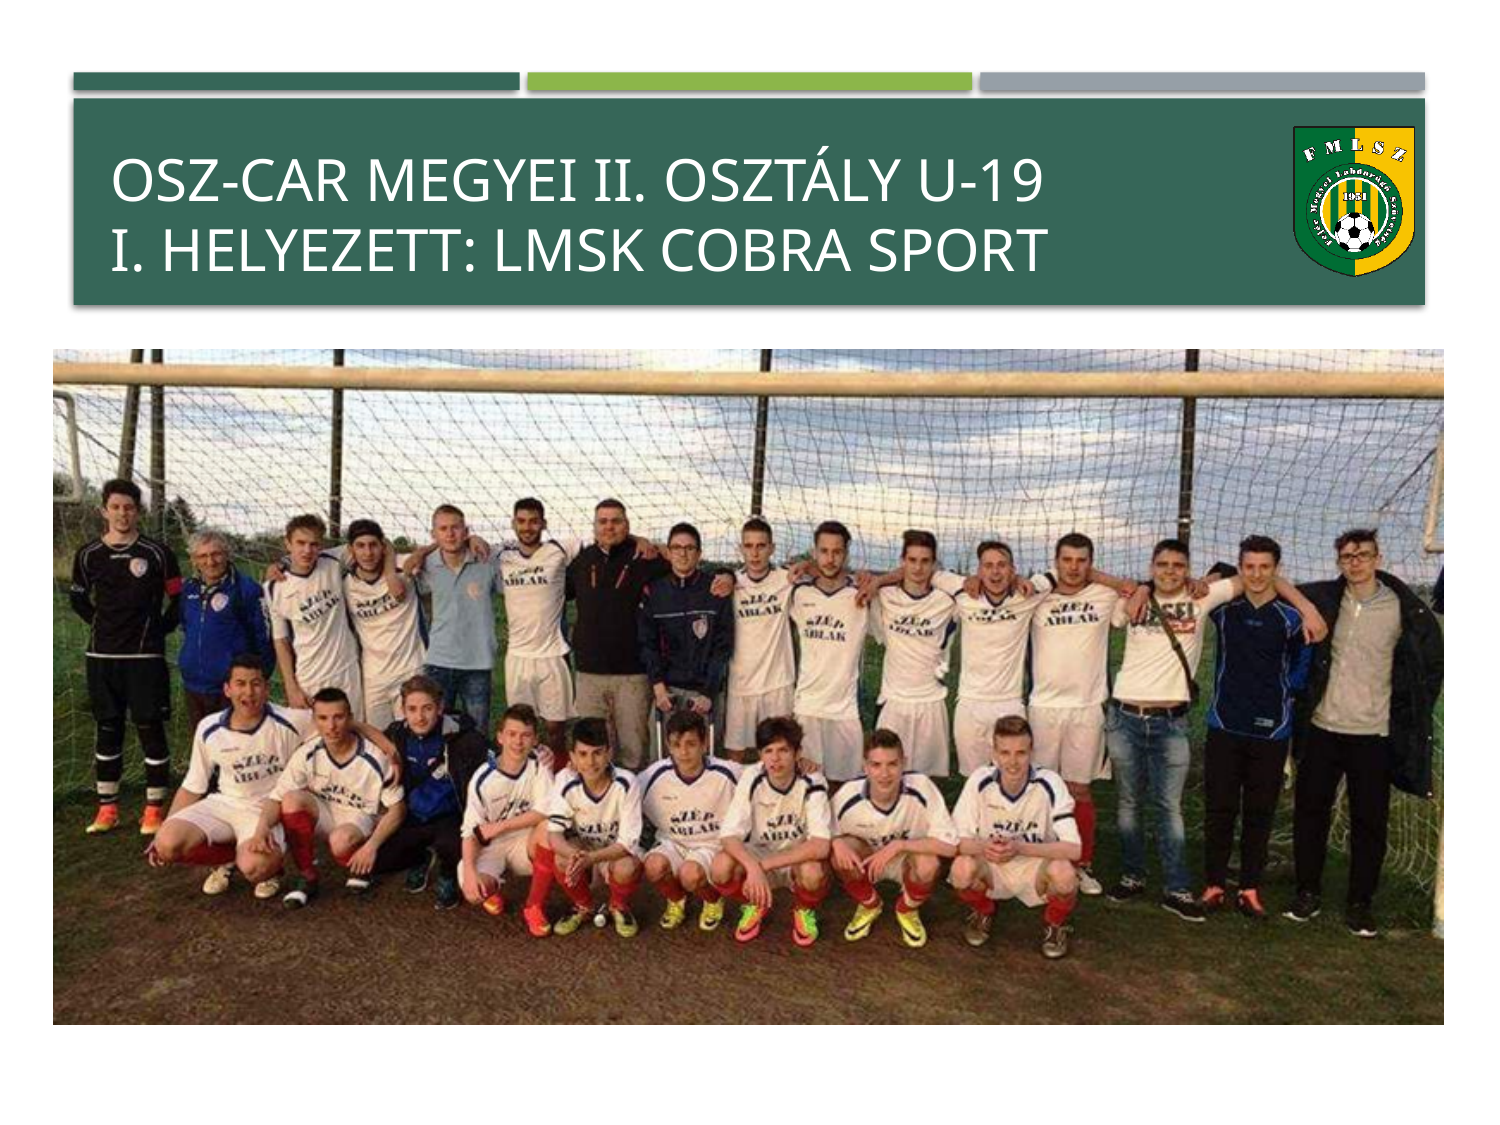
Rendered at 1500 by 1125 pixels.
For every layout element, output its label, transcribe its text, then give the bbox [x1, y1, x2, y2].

picture [1292, 125, 1415, 278]
title Osz-Car Megyei II. osztály U-19 I. helyezett: LMSK Cobra Sport [95, 112, 1406, 291]
picture [52, 349, 1445, 1025]
